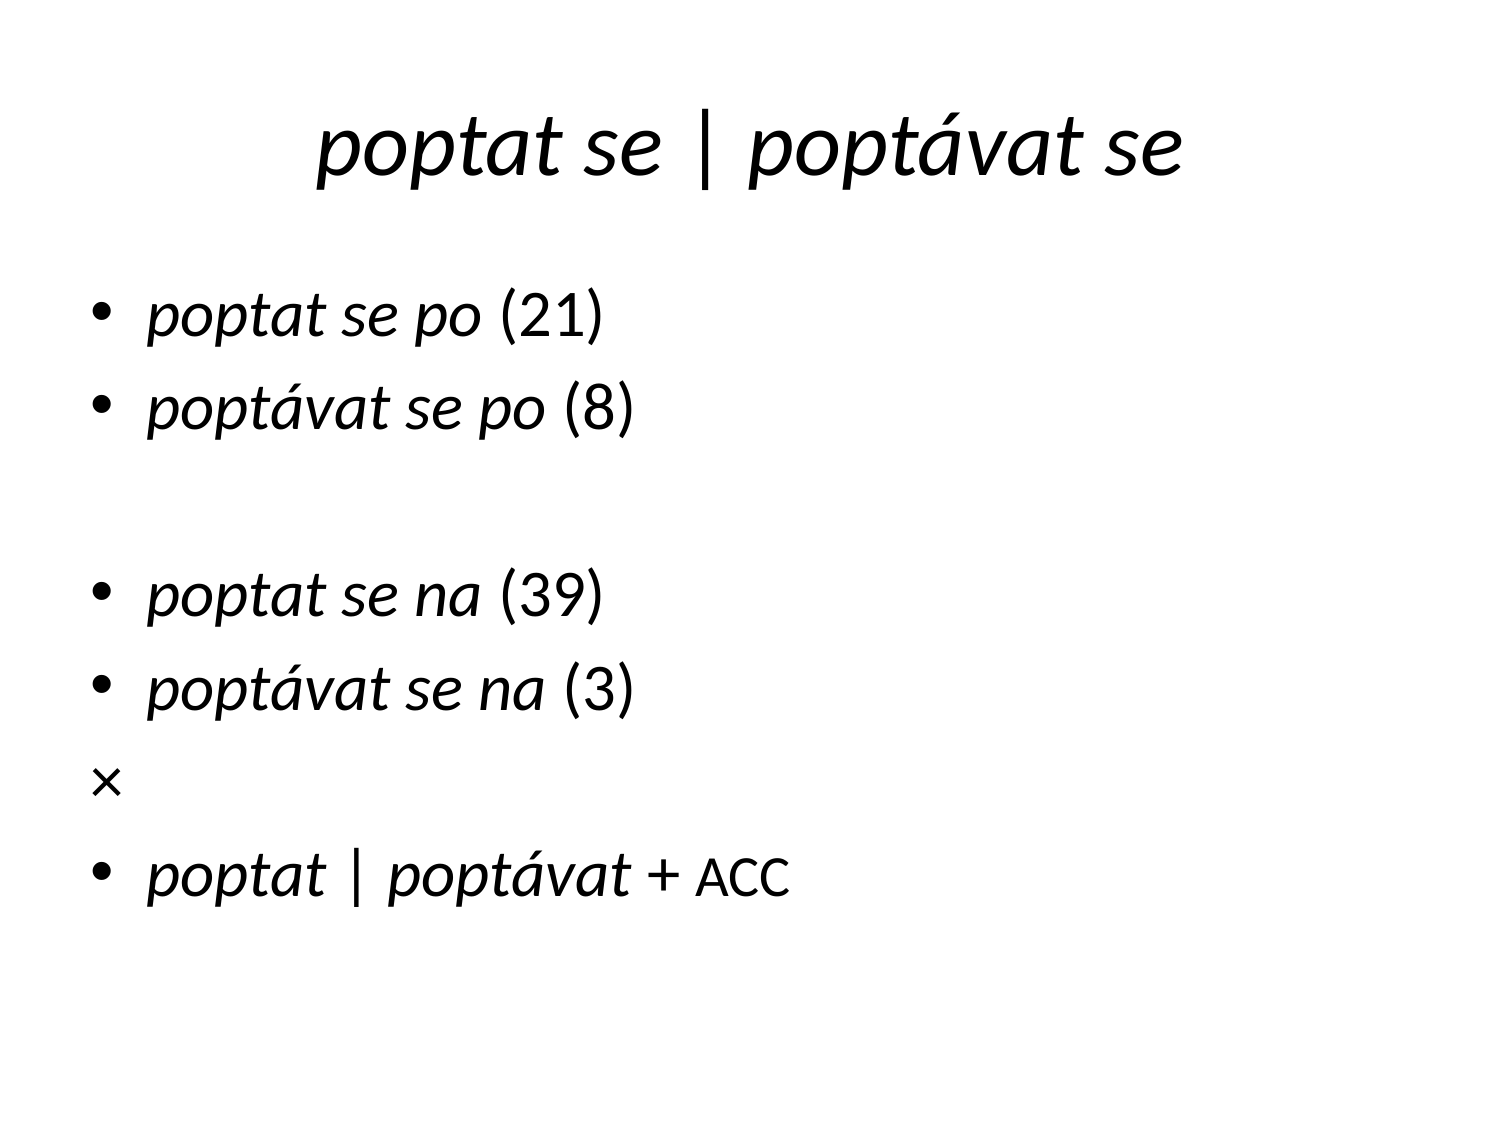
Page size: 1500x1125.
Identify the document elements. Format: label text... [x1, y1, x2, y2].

list poptat se po (21) poptávat se po (8) poptat se na (39) poptávat se na (3) × poptat | poptávat + ACC [75, 262, 1425, 1005]
title poptat se | poptávat se [75, 45, 1425, 233]
